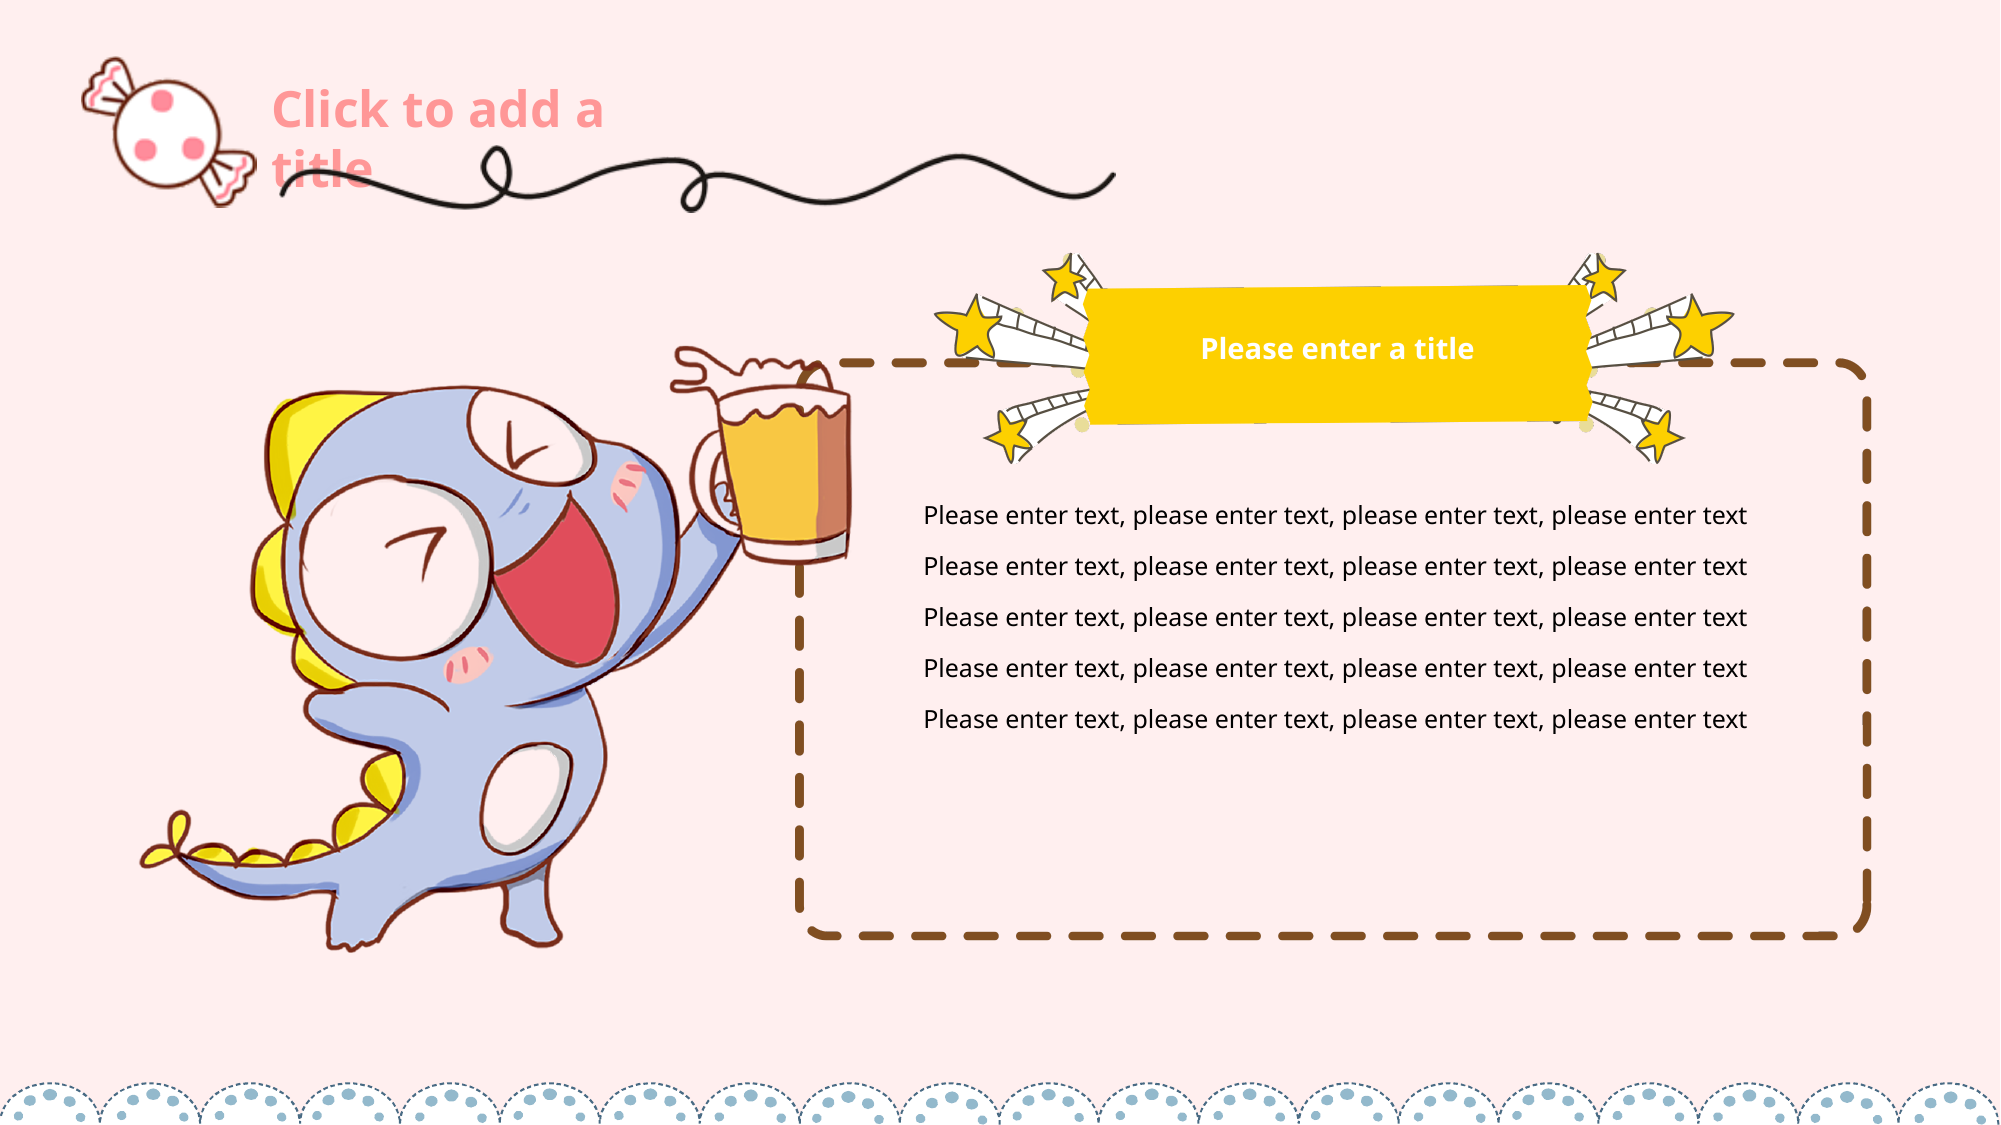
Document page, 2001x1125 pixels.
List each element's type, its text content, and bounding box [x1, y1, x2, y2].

picture [279, 145, 1116, 213]
text_box Click to add a title [257, 70, 688, 205]
picture [116, 235, 881, 1000]
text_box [714, 190, 1941, 1017]
picture [81, 56, 257, 208]
